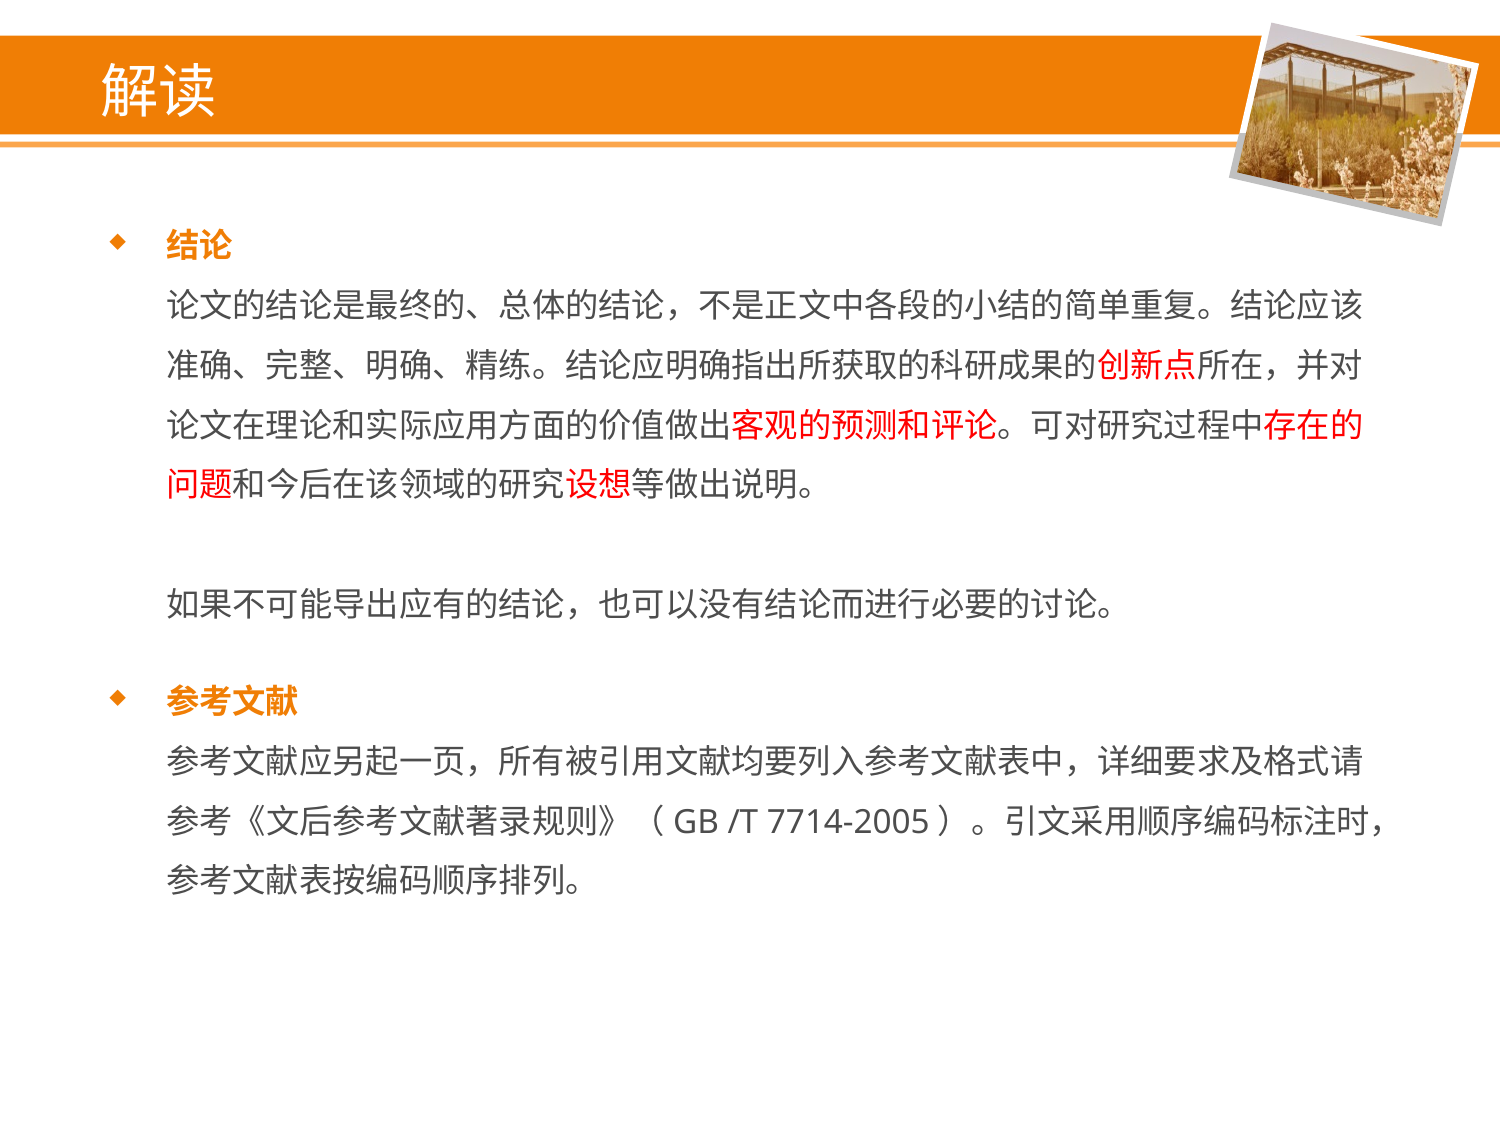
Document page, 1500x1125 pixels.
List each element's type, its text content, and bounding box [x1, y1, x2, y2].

title 解读 [85, 34, 1220, 133]
picture [1237, 22, 1472, 219]
list 结论 论文的结论是最终的、总体的结论，不是正文中各段的小结的简单重复。结论应该准确、完整、明确、精练。结论应明确指出所获取的科研成果的创新点所在，并对论文在理论和实际应用方面的价值做出客观的预测和评论。可对研究过程中存在的问题和今后在该领域的研究设想等做出说明。 如果不可能导出应有的结论，也可以没有结论而进行必要的讨论。 参考文献 参考文献应另起一页，所有被引用文献均要列入参考文献表中，详细要求及格式请参考《文后参考文献著录规则》（GB /T 7714-2005）。引文采用顺序编码标注时，参考文献表按编码顺序排列。 [92, 197, 1407, 1043]
